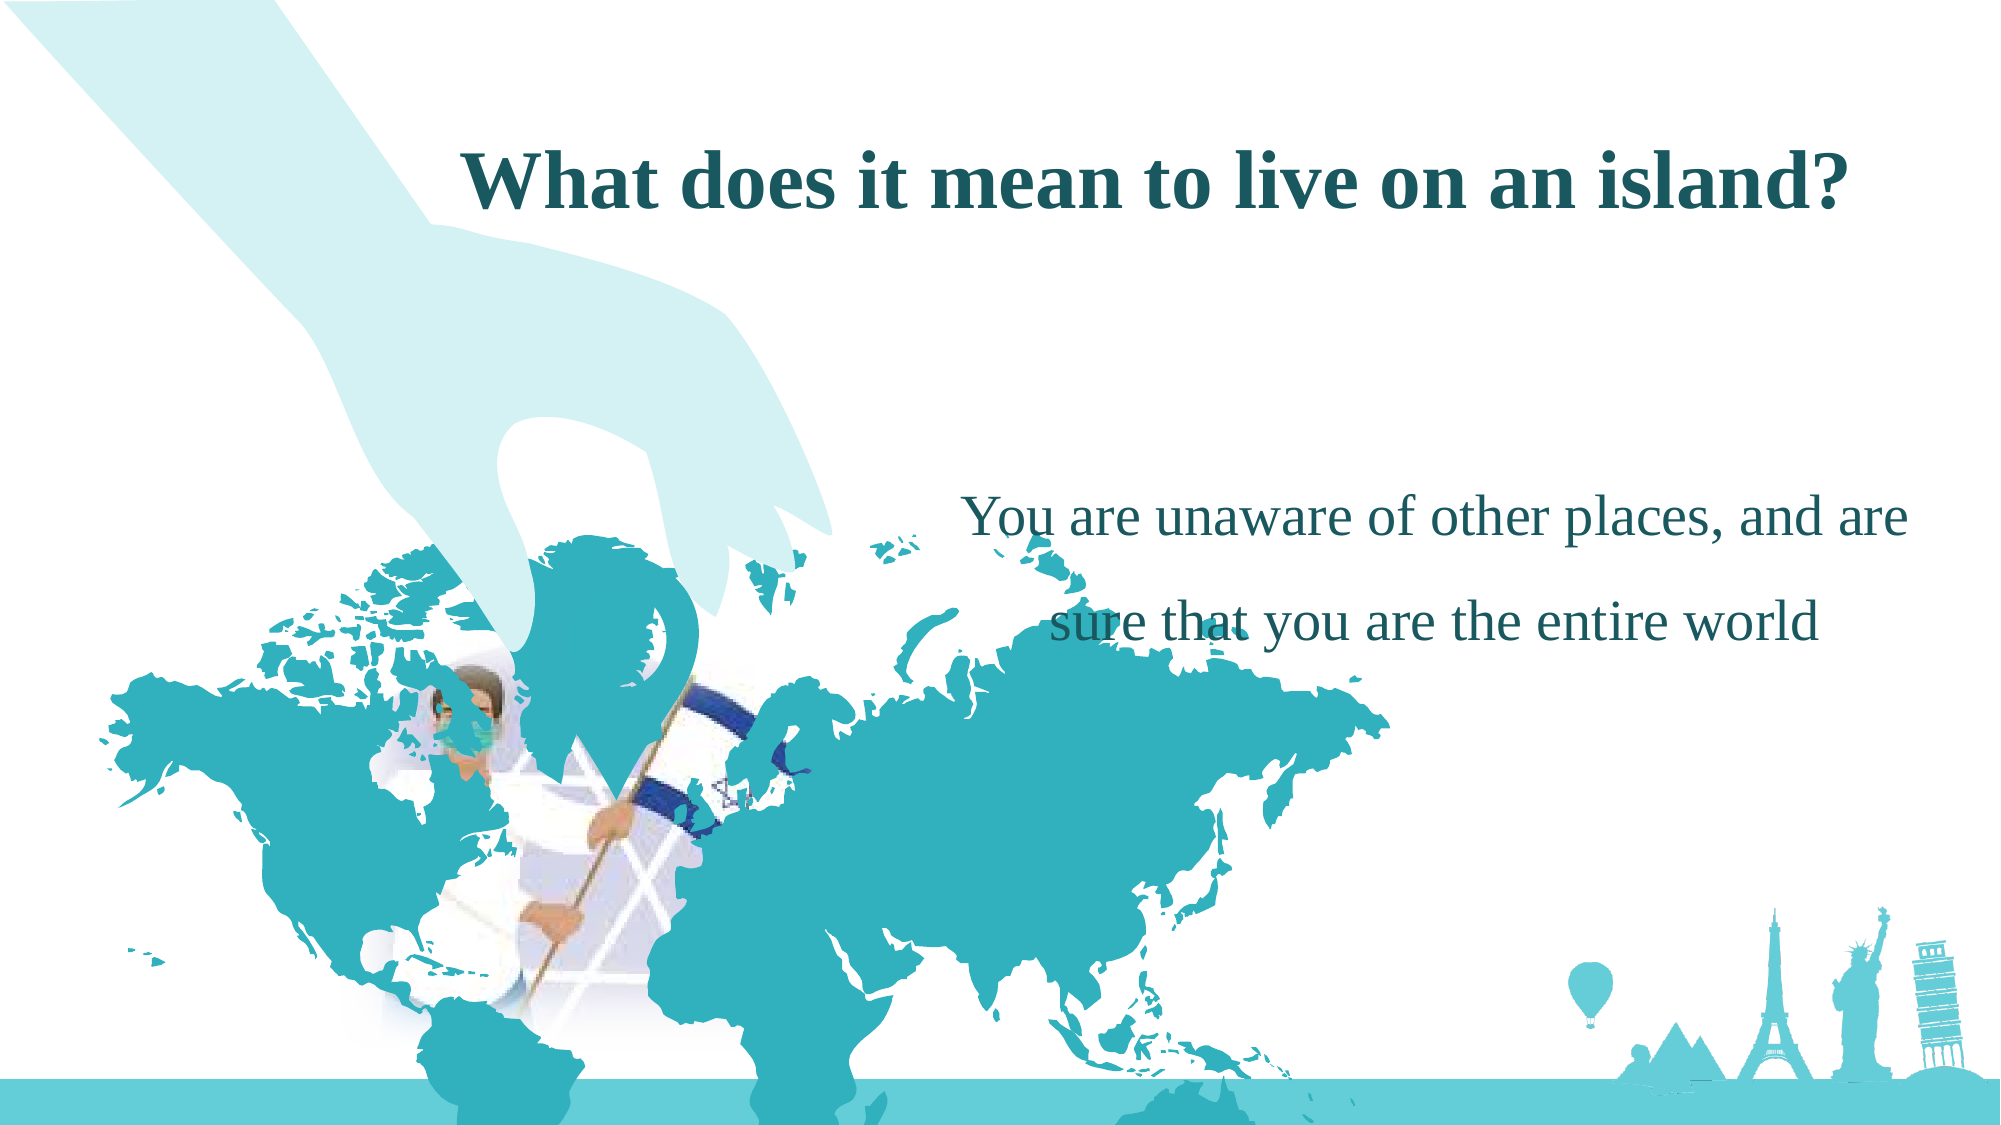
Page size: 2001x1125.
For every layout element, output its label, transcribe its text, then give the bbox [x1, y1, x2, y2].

picture [1899, 940, 1990, 1086]
picture [1568, 962, 1727, 1096]
text_box What does it mean to live on an island? [376, 117, 1938, 233]
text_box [99, 530, 1391, 1125]
picture [1830, 906, 1893, 1083]
text_box [1, 0, 833, 530]
picture [1733, 908, 1816, 1083]
text_box You are unaware of other places, and are sure that you are the entire world [932, 434, 1938, 660]
